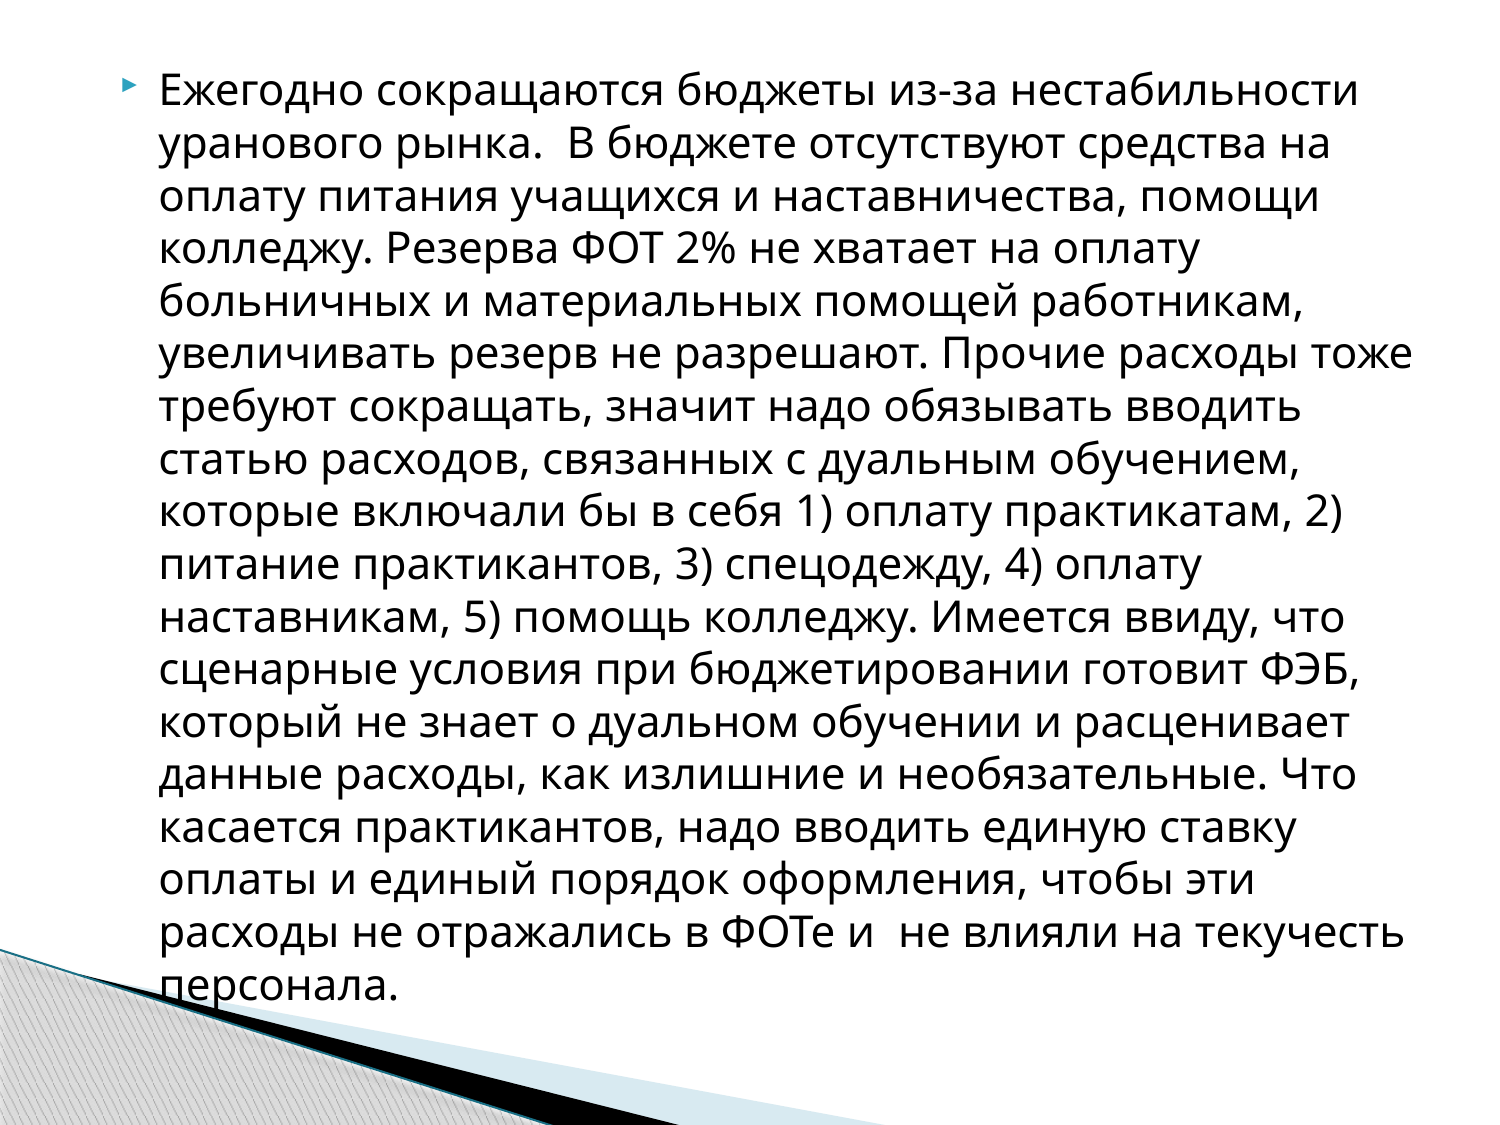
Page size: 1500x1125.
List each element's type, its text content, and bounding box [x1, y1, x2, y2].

list Ежегодно сокращаются бюджеты из-за нестабильности уранового рынка. В бюджете отсутствуют средства на оплату питания учащихся и наставничества, помощи колледжу. Резерва ФОТ 2% не хватает на оплату больничных и материальных помощей работникам, увеличивать резерв не разрешают. Прочие расходы тоже требуют сокращать, значит надо обязывать вводить статью расходов, связанных с дуальным обучением, которые включали бы в себя 1) оплату практикатам, 2) питание практикантов, 3) спецодежду, 4) оплату наставникам, 5) помощь колледжу. Имеется ввиду, что сценарные условия при бюджетировании готовит ФЭБ, который не знает о дуальном обучении и расценивает данные расходы, как излишние и необязательные. Что касается практикантов, надо вводить единую ставку оплаты и единый порядок оформления, чтобы эти расходы не отражались в ФОТе и не влияли на текучесть персонала. [88, 54, 1439, 1035]
